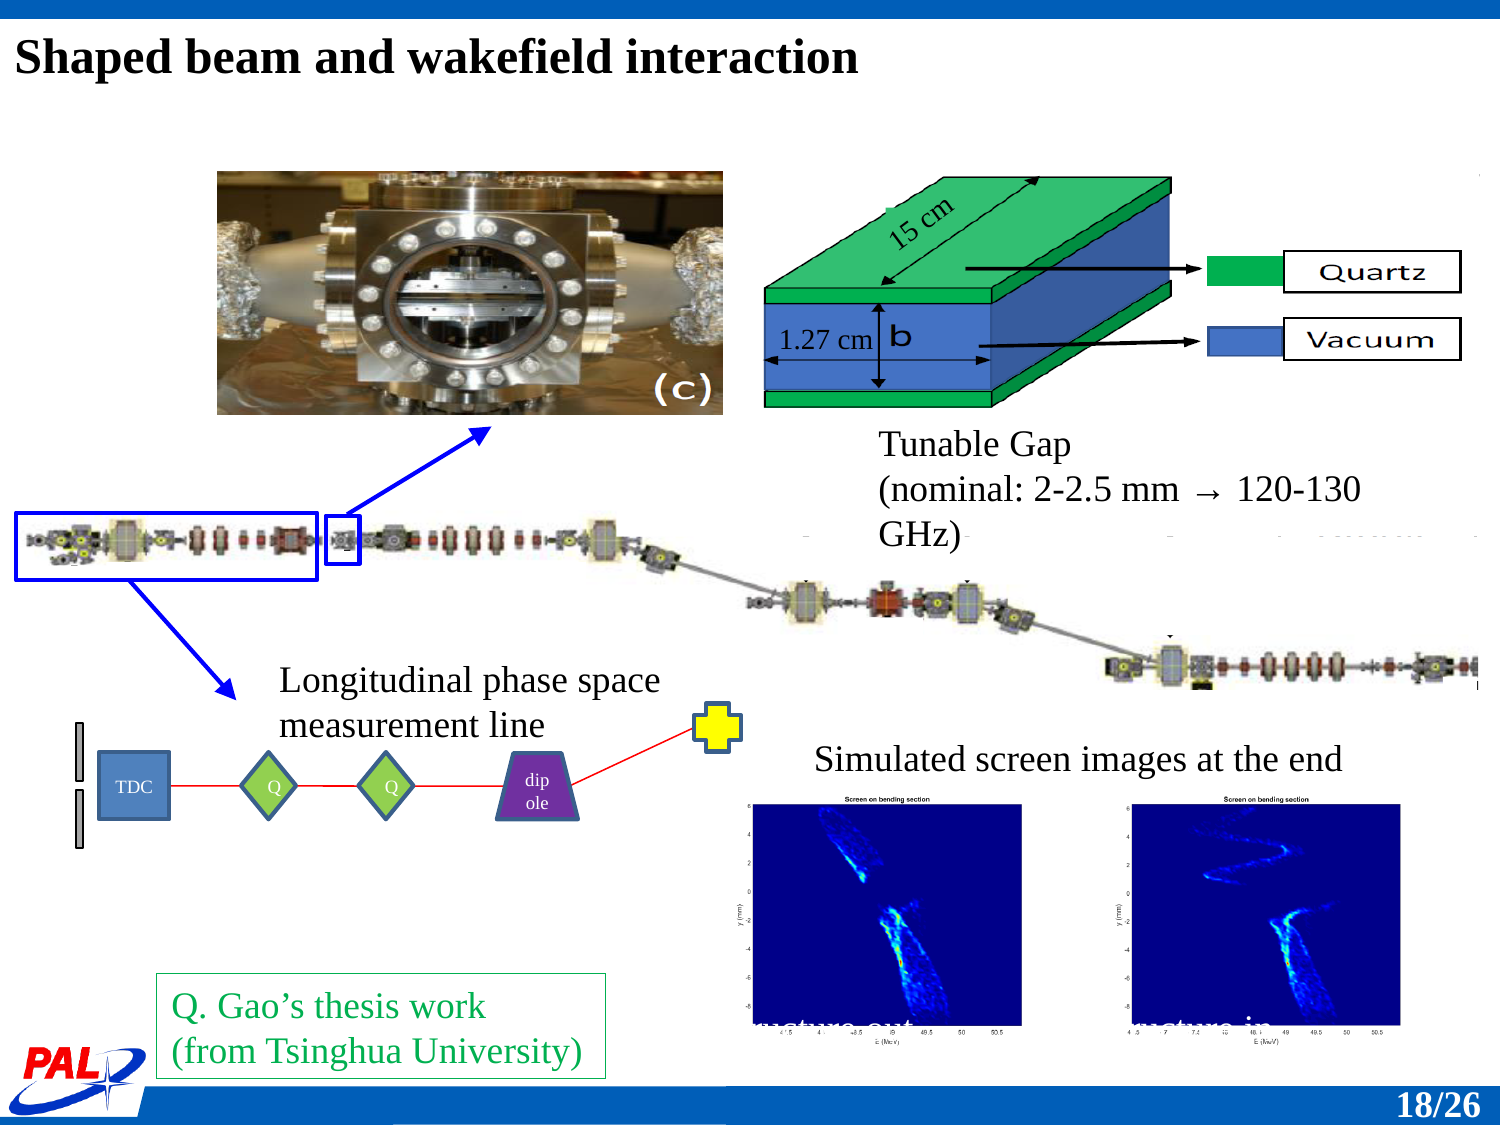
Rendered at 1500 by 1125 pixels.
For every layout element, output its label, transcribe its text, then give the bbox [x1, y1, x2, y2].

picture [707, 784, 1054, 1055]
picture [0, 1044, 159, 1120]
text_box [200, 152, 1480, 518]
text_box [0, 494, 1488, 717]
text_box Simulated screen images at the end [799, 726, 1376, 787]
text_box Shaped beam and wakefield interaction [0, 19, 1497, 91]
slide_number 18/26 [1329, 1079, 1497, 1125]
text_box Q. Gao’s thesis work (from Tsinghua University) [156, 973, 606, 1079]
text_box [75, 703, 742, 849]
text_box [128, 579, 237, 701]
picture [1087, 784, 1433, 1055]
